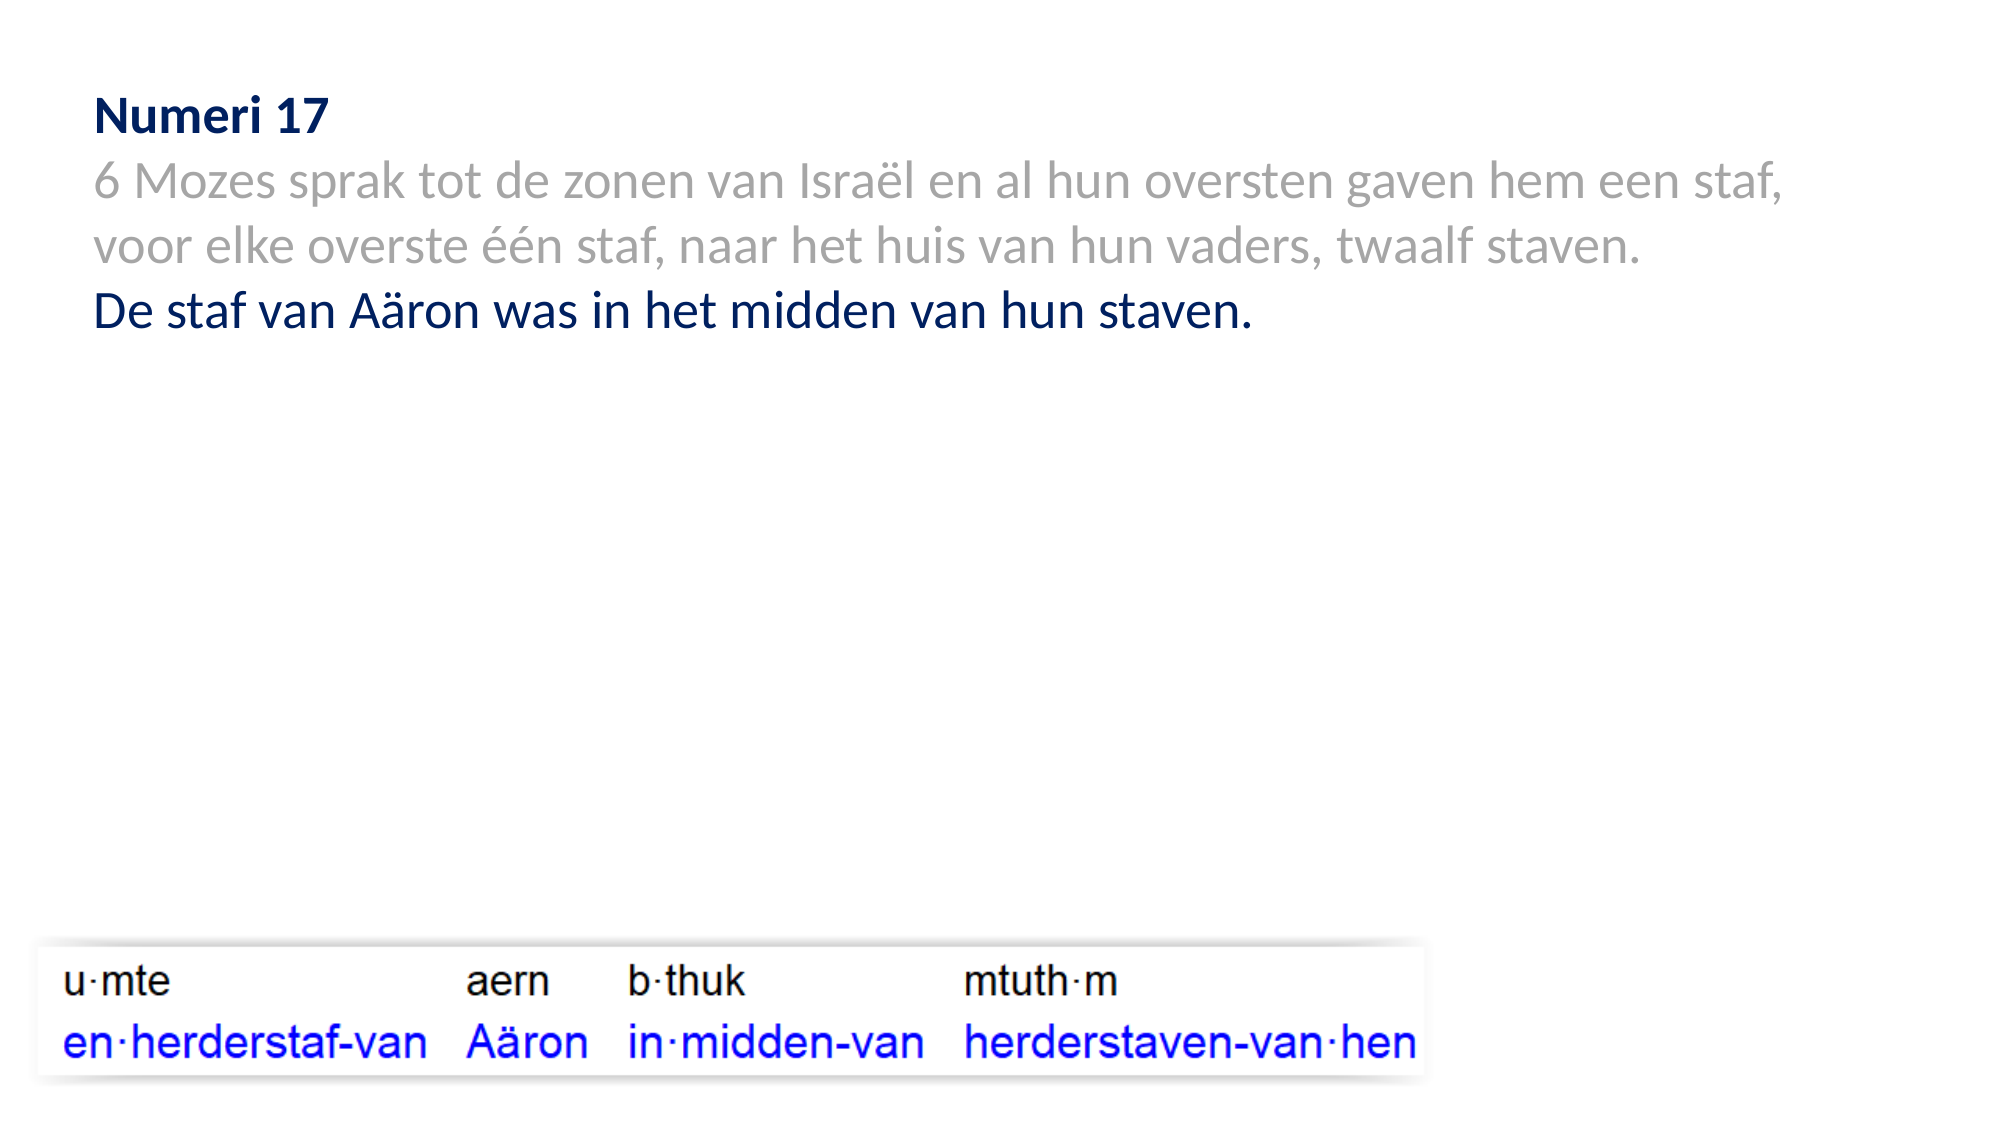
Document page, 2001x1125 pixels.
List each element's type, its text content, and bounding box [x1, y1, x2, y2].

picture [24, 933, 1437, 1088]
text_box Numeri 17 6 Mozes sprak tot de zonen van Israël en al hun oversten gaven hem een staf, voor elke overste één staf, naar het huis van hun vaders, twaalf staven. De staf van Aäron was in het midden van hun staven. [78, 72, 1977, 348]
